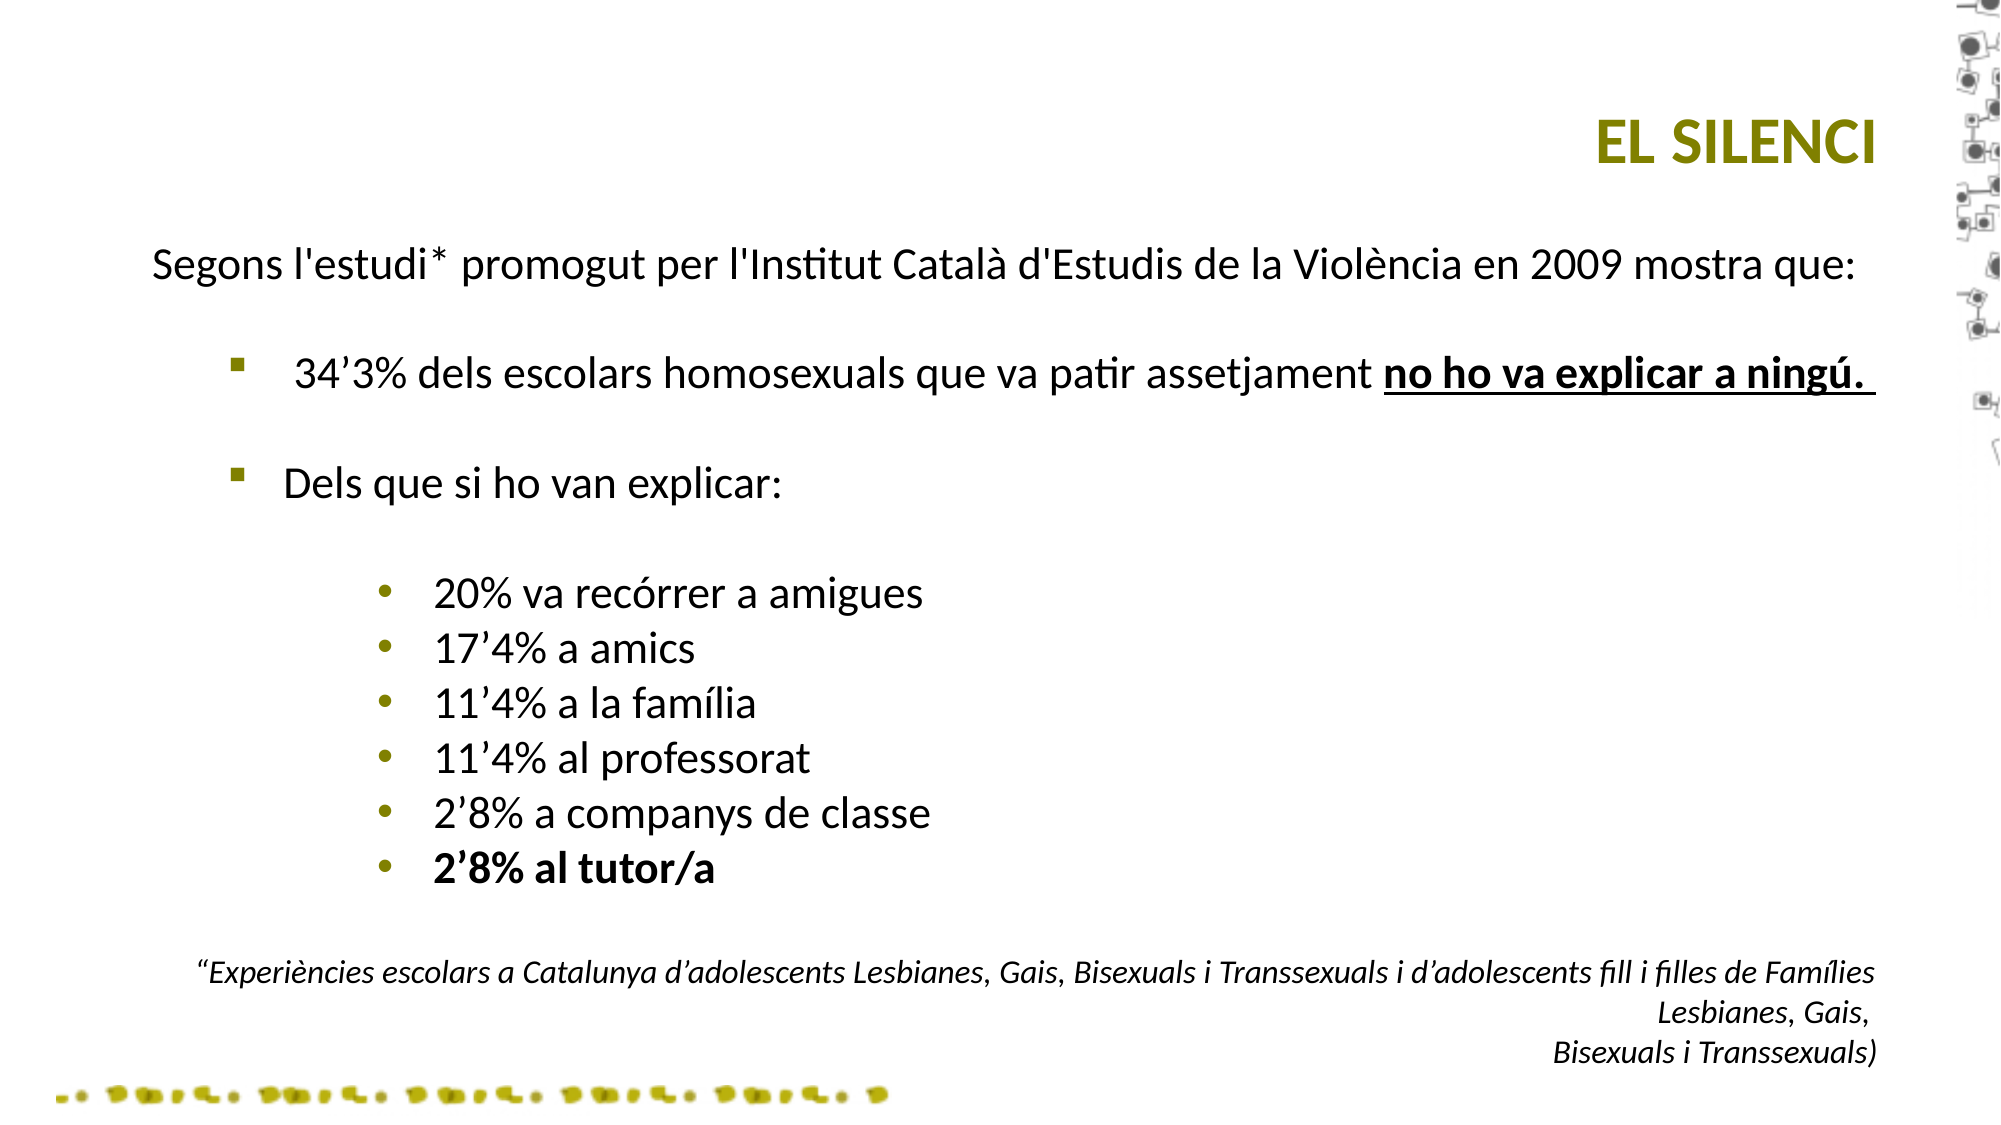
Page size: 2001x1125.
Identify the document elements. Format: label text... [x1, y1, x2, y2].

title EL SILENCI [543, 78, 1894, 206]
picture [1667, 0, 2000, 618]
picture [56, 1085, 892, 1116]
text_box Segons l'estudi* promogut per l'Institut Català d'Estudis de la Violència en 2009 mostra que: 34’3% dels escolars homosexuals que va patir assetjament no ho va explicar a ningú. Dels que si ho van explicar: 20% va recórrer a amigues 17’4% a amics 11’4% a la família 11’4% al professorat 2’8% a companys de classe 2’8% al tutor/a “Experiències escolars a Catalunya d’adolescents Lesbianes, Gais, Bisexuals i Transsexuals i d’adolescents fill i filles de Famílies Lesbianes, Gais, Bisexuals i Transsexuals) [137, 225, 1894, 1125]
